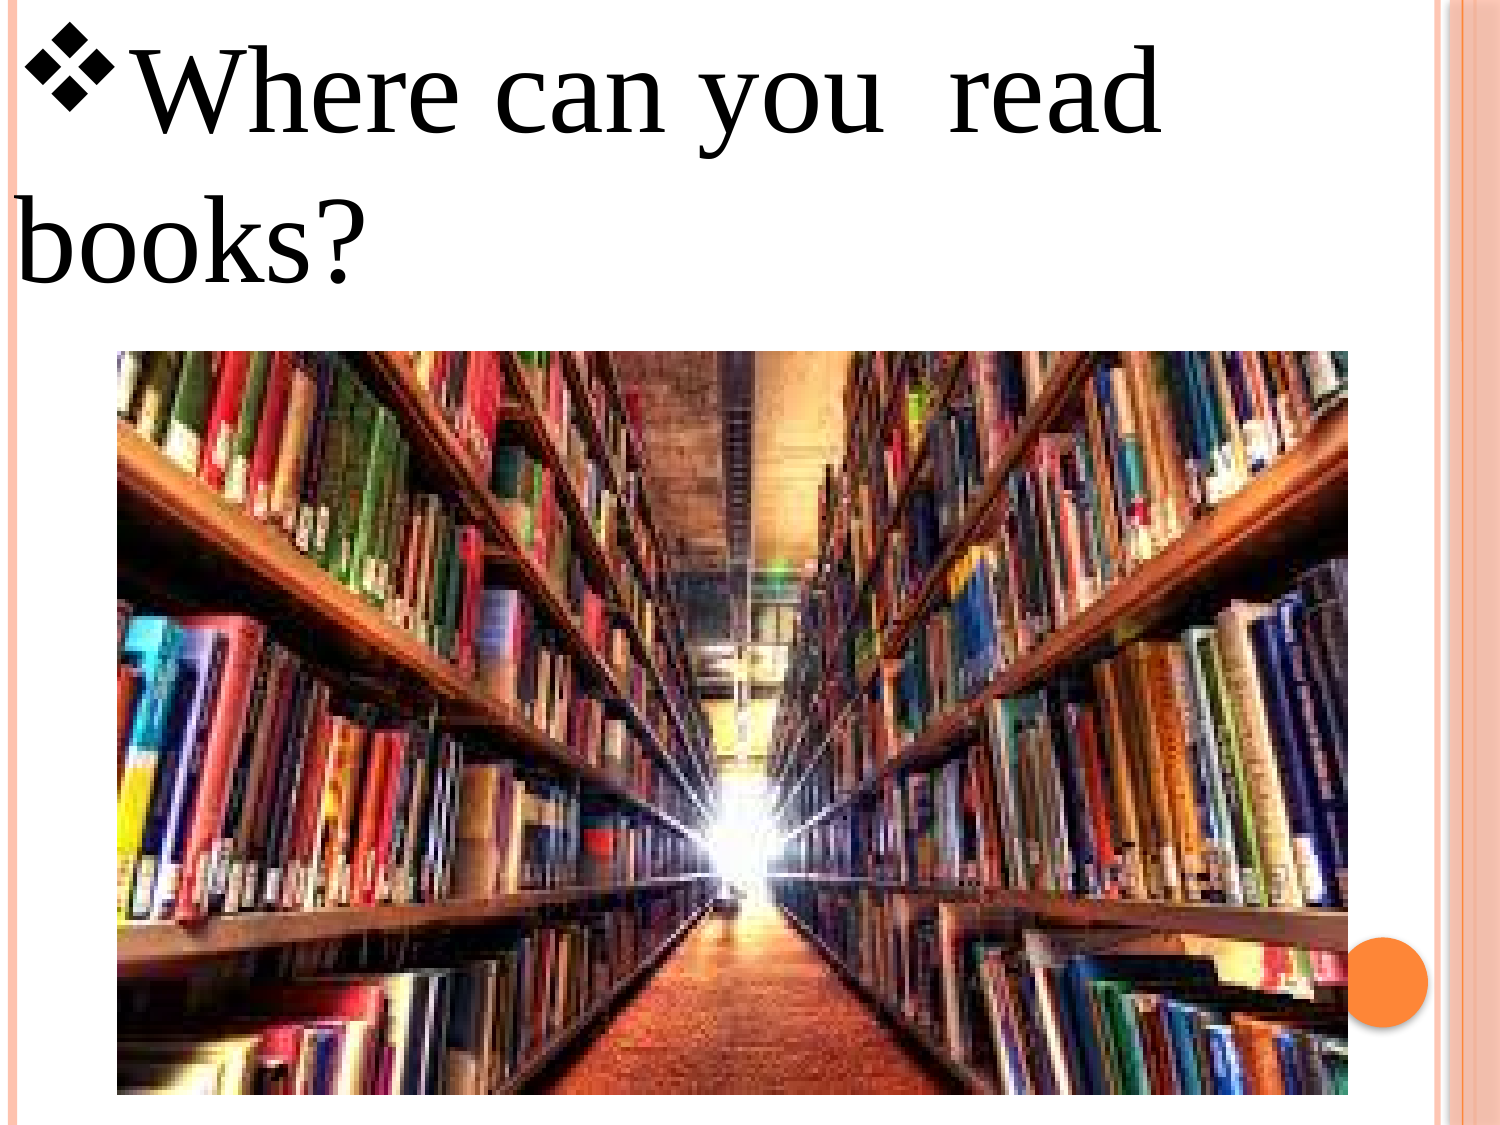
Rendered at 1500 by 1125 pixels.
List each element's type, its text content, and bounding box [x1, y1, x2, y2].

text_box Where can you read books? [0, 0, 1360, 315]
picture [116, 350, 1349, 1096]
